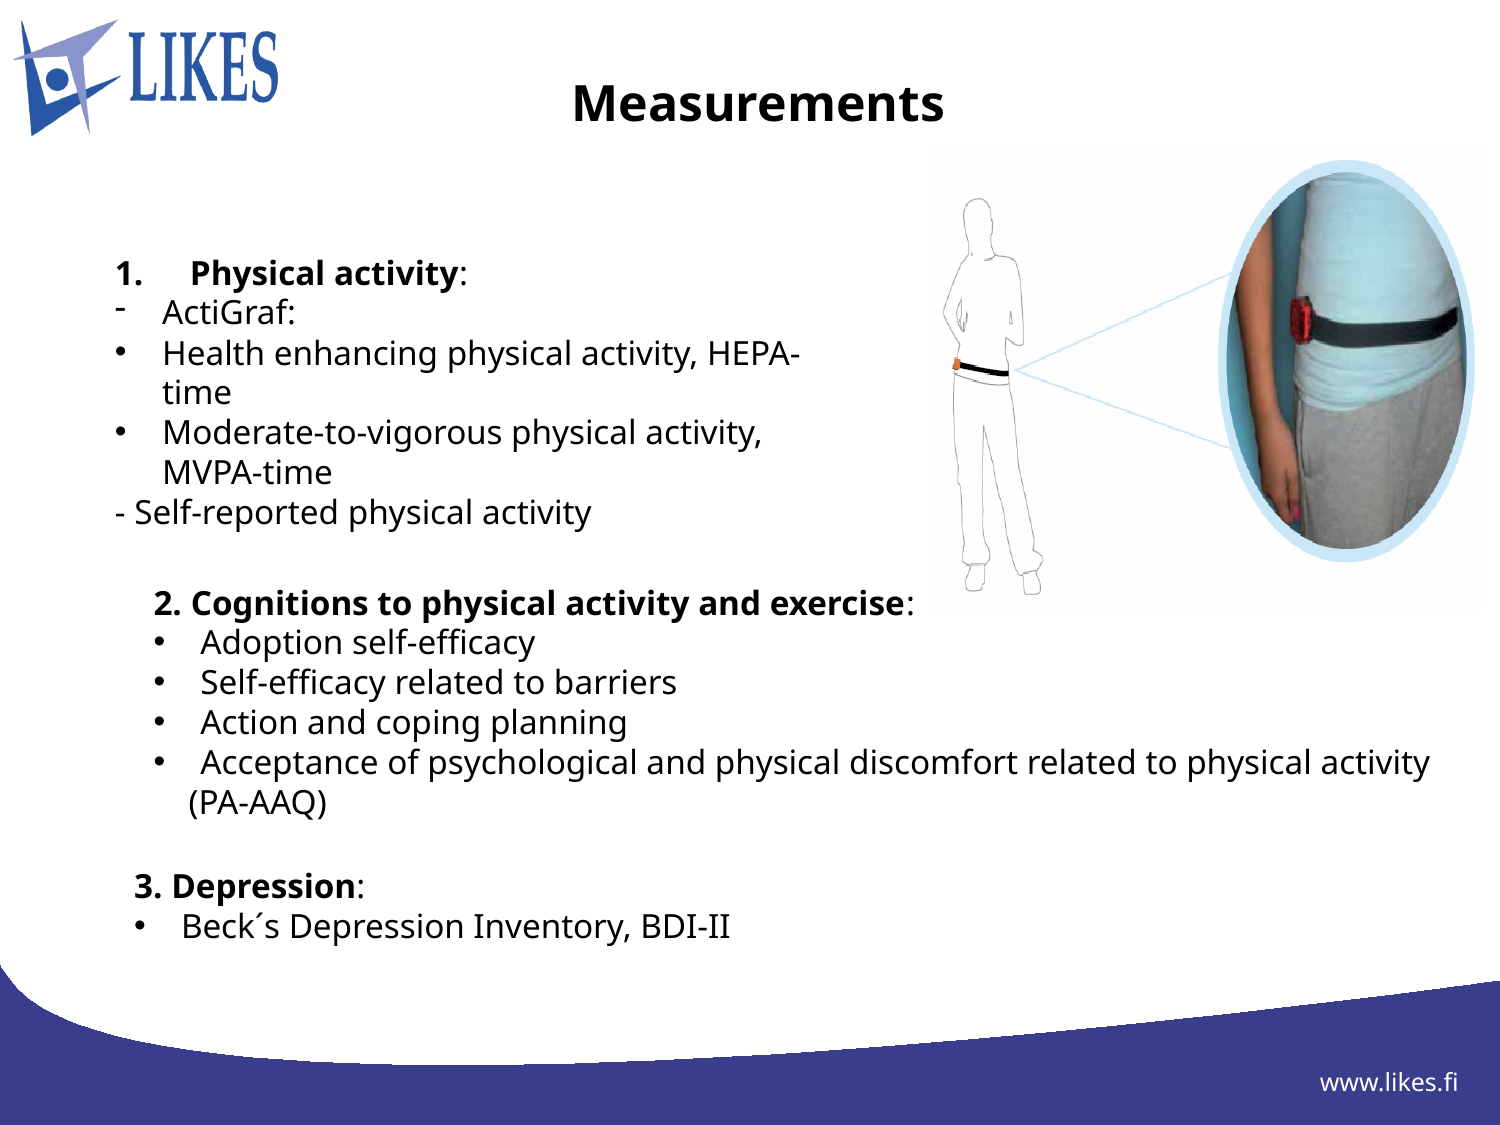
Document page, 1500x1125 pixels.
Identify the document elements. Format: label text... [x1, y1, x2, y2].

text_box Physical activity: ActiGraf: Health enhancing physical activity, HEPA-time Moderate-to-vigorous physical activity, MVPA-time - Self-reported physical activity [100, 244, 845, 539]
title Measurements [83, 8, 1434, 196]
picture [926, 144, 1483, 612]
picture [11, 18, 83, 138]
text_box 3. Depression: Beck´s Depression Inventory, BDI-II [119, 857, 747, 953]
text_box 2. Cognitions to physical activity and exercise: Adoption self-efficacy Self-efficacy related to barriers Action and coping planning Acceptance of psychological and physical discomfort related to physical activity (PA-AAQ) [138, 574, 1448, 829]
